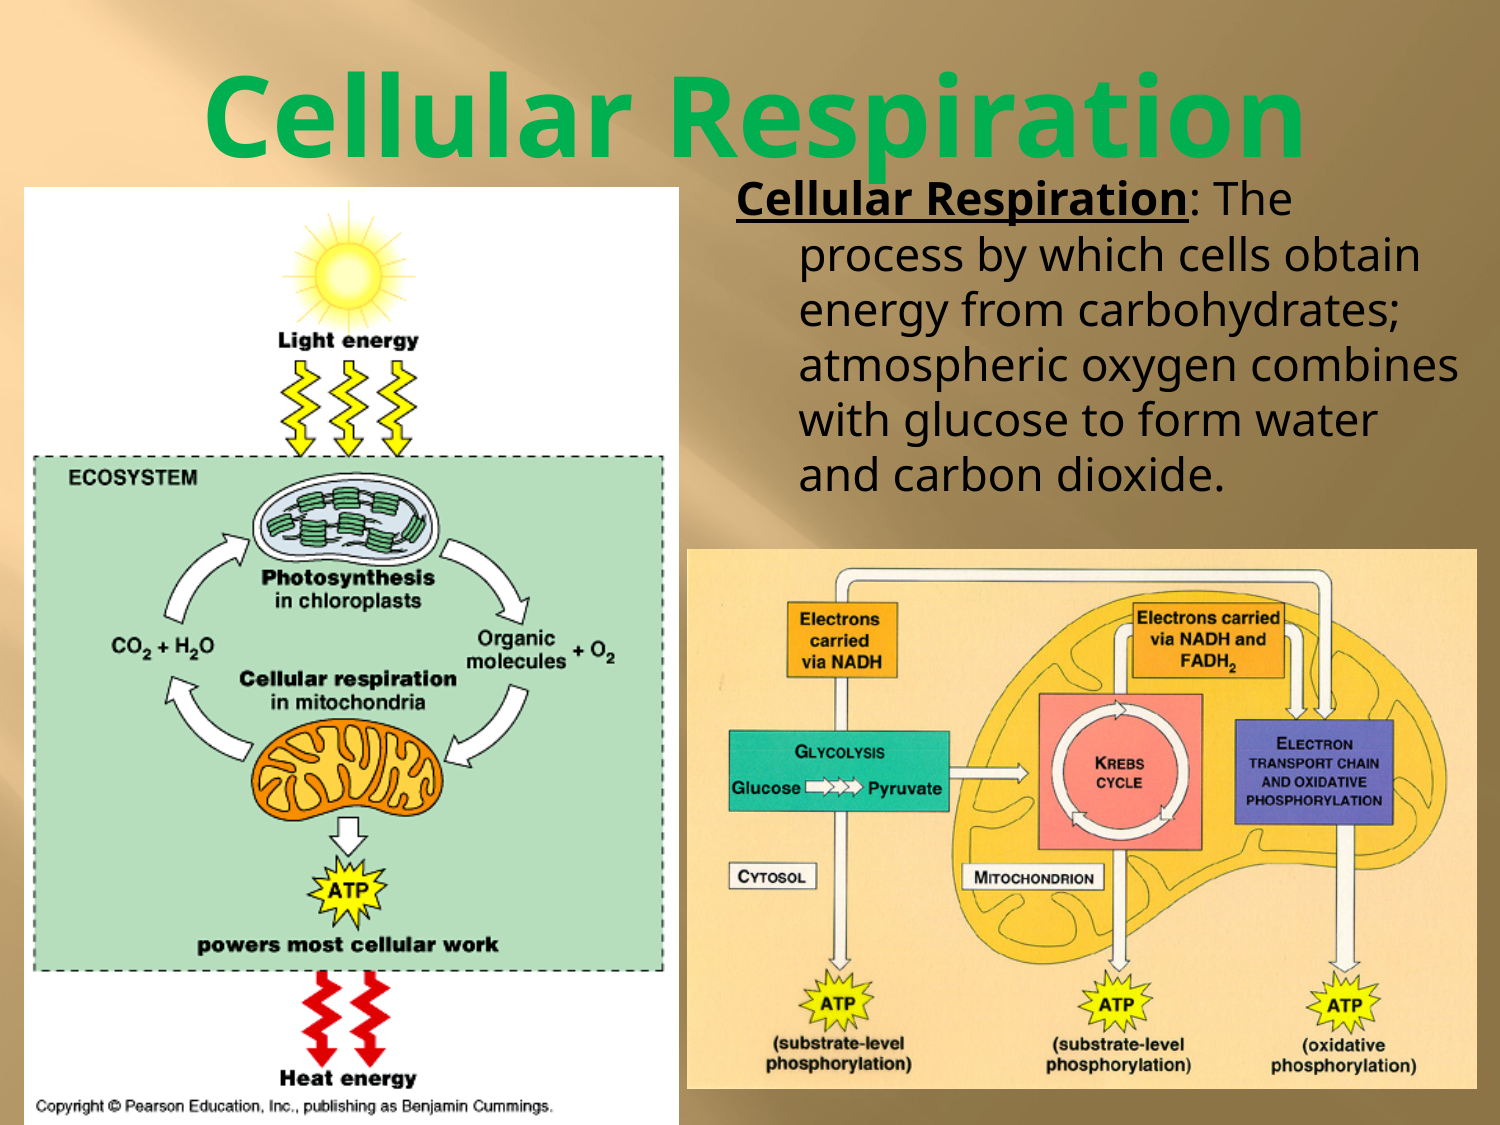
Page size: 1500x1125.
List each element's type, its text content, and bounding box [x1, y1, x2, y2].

list Cellular Respiration: The process by which cells obtain energy from carbohydrates; atmospheric oxygen combines with glucose to form water and carbon dioxide. [699, 162, 1475, 549]
picture [687, 549, 1477, 1090]
text_box Cellular Respiration [185, 37, 1326, 188]
picture [24, 187, 679, 1125]
